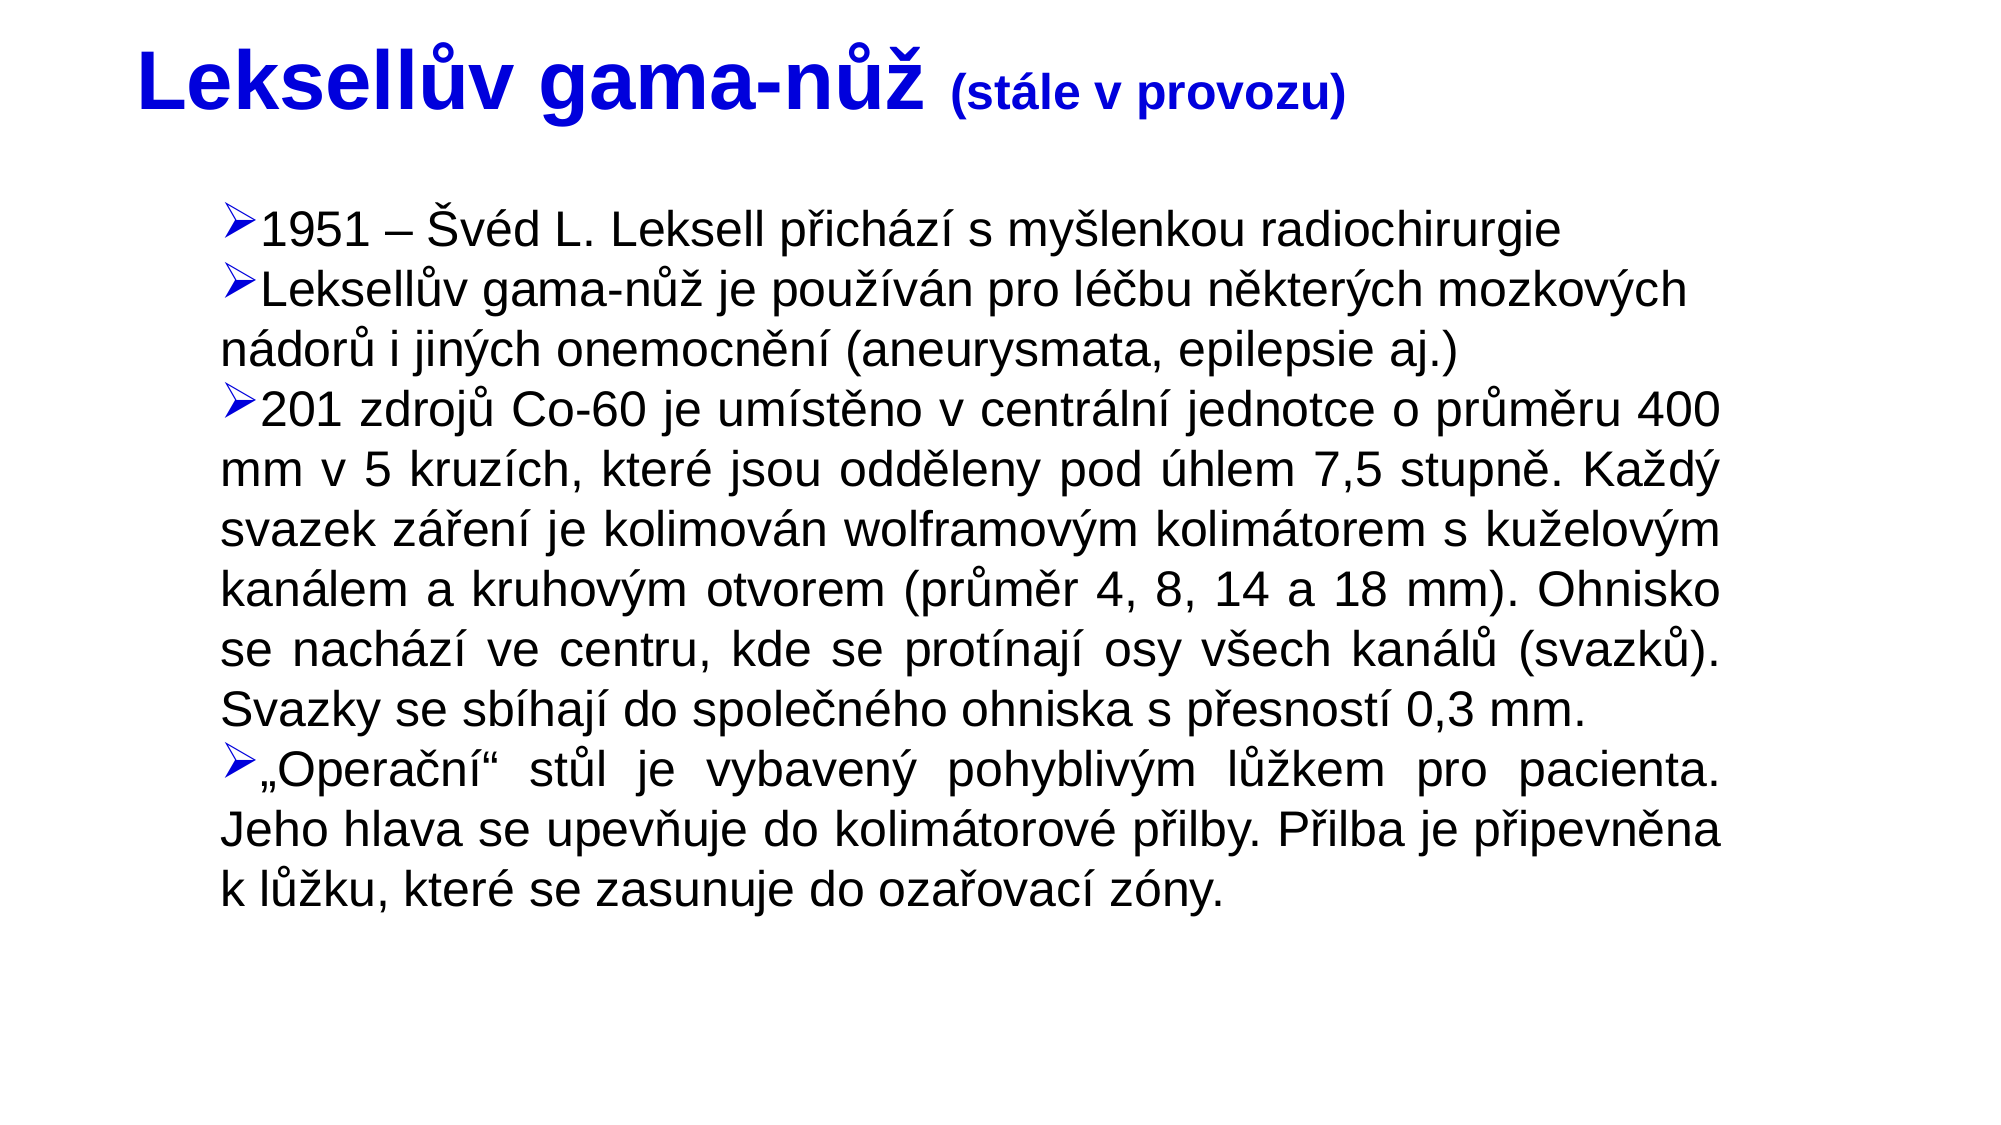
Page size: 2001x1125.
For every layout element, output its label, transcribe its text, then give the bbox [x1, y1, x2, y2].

title Leksellův gama-nůž (stále v provozu) [136, 42, 1638, 162]
list 1951 – Švéd L. Leksell přichází s myšlenkou radiochirurgie Leksellův gama-nůž je používán pro léčbu některých mozkových nádorů i jiných onemocnění (aneurysmata, epilepsie aj.) 201 zdrojů Co-60 je umístěno v centrální jednotce o průměru 400 mm v 5 kruzích, které jsou odděleny pod úhlem 7,5 stupně. Každý svazek záření je kolimován wolframovým kolimátorem s kuželovým kanálem a kruhovým otvorem (průměr 4, 8, 14 a 18 mm). Ohnisko se nachází ve centru, kde se protínají osy všech kanálů (svazků). Svazky se sbíhají do společného ohniska s přesností 0,3 mm. „Operační“ stůl je vybavený pohyblivým lůžkem pro pacienta. Jeho hlava se upevňuje do kolimátorové přilby. Přilba je připevněna k lůžku, které se zasunuje do ozařovací zóny. [220, 196, 1722, 1090]
